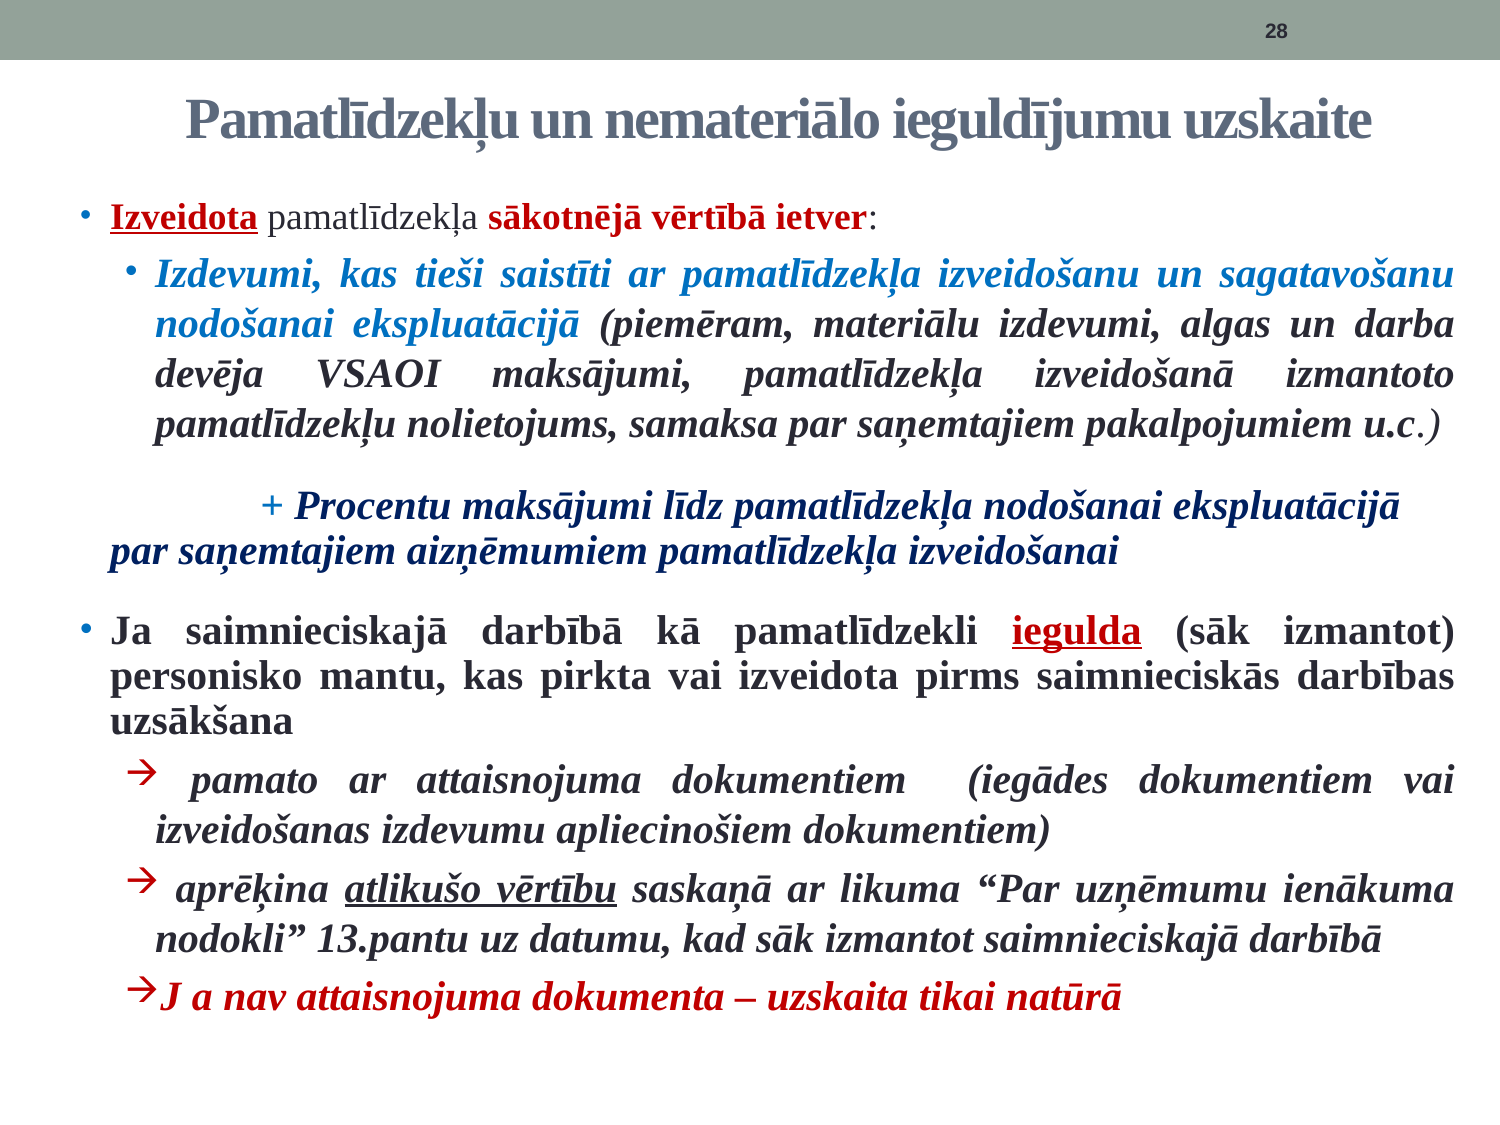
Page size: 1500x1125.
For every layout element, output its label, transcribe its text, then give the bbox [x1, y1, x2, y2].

list Izveidota pamatlīdzekļa sākotnējā vērtībā ietver: Izdevumi, kas tieši saistīti ar pamatlīdzekļa izveidošanu un sagatavošanu nodošanai ekspluatācijā (piemēram, materiālu izdevumi, algas un darba devēja VSAOI maksājumi, pamatlīdzekļa izveidošanā izmantoto pamatlīdzekļu nolietojums, samaksa par saņemtajiem pakalpojumiem u.c.) + Procentu maksājumi līdz pamatlīdzekļa nodošanai ekspluatācijā par saņemtajiem aizņēmumiem pamatlīdzekļa izveidošanai Ja saimnieciskajā darbībā kā pamatlīdzekli iegulda (sāk izmantot) personisko mantu, kas pirkta vai izveidota pirms saimnieciskās darbības uzsākšana pamato ar attaisnojuma dokumentiem (iegādes dokumentiem vai izveidošanas izdevumu apliecinošiem dokumentiem) aprēķina atlikušo vērtību saskaņā ar likuma “Par uzņēmumu ienākuma nodokli” 13.pantu uz datumu, kad sāk izmantot saimnieciskajā darbībā J a nav attaisnojuma dokumenta – uzskaita tikai natūrā [64, 184, 1471, 1106]
slide_number 28 [1250, 3, 1425, 57]
title Pamatlīdzekļu un nemateriālo ieguldījumu uzskaite [88, 45, 1471, 184]
